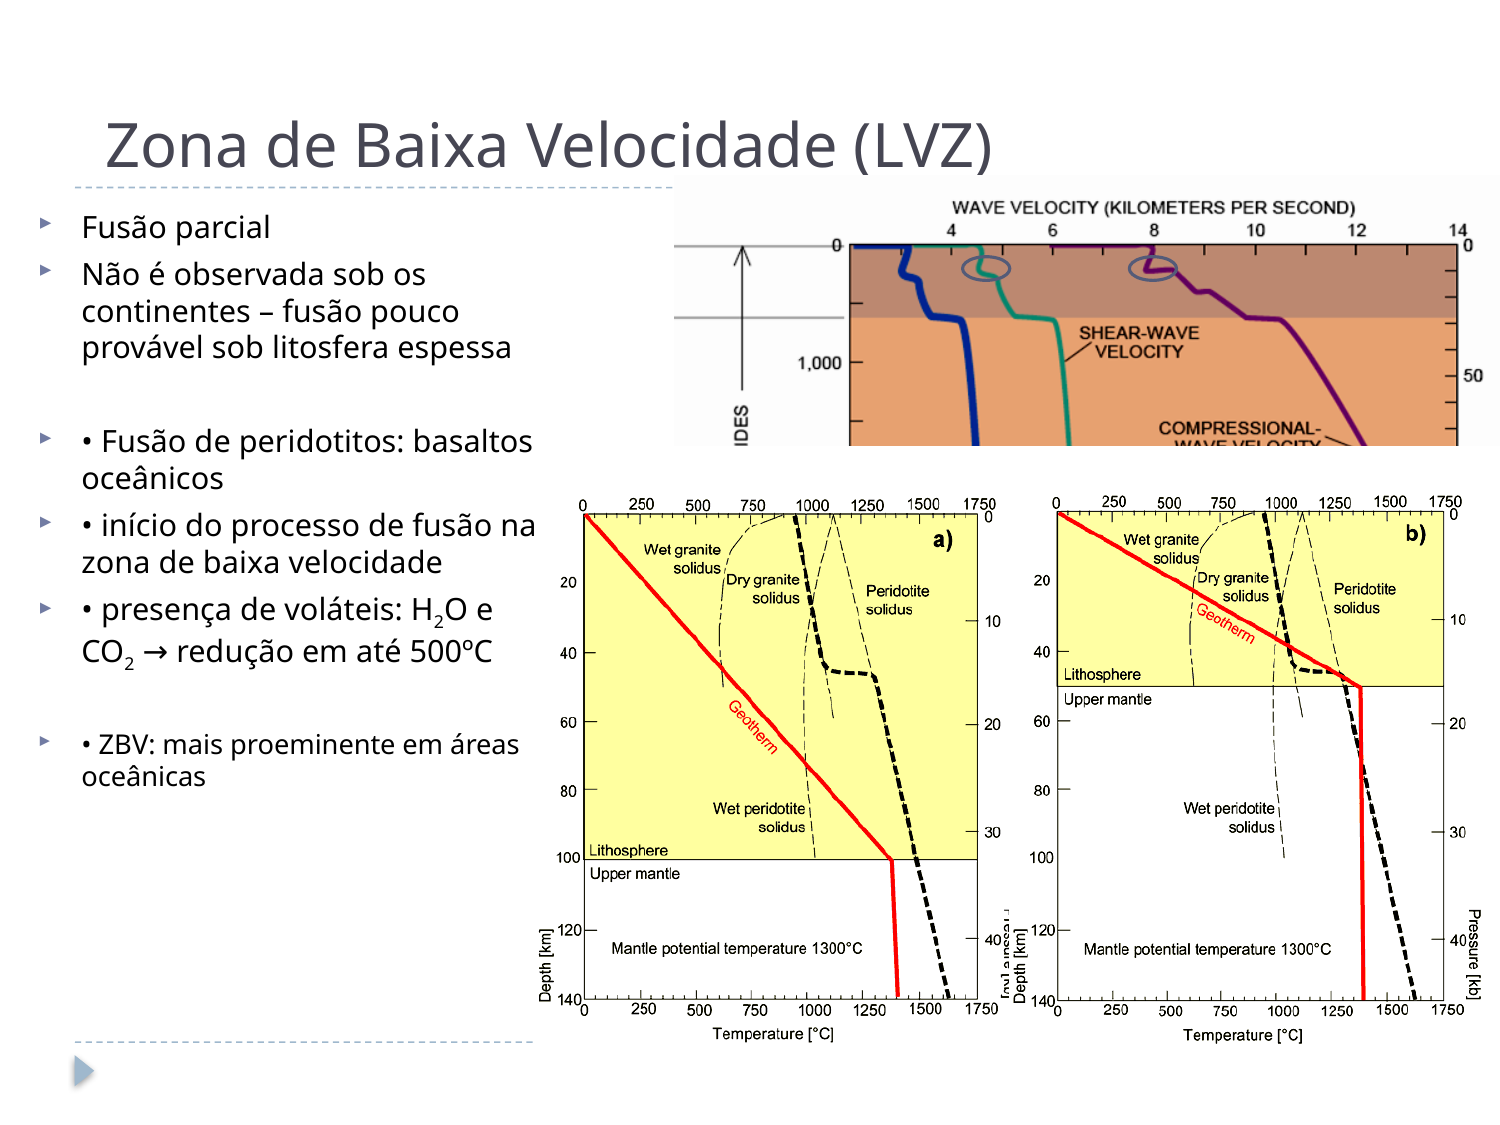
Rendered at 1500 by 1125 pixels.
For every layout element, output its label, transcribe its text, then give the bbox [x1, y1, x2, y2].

title Zona de Baixa Velocidade (LVZ) [75, 24, 1425, 188]
picture [673, 175, 1500, 446]
list Fusão parcial Não é observada sob os continentes – fusão pouco provável sob litosfera espessa • Fusão de peridotitos: basaltos oceânicos • início do processo de fusão na zona de baixa velocidade • presença de voláteis: H2O e CO2 → redução em até 500ºC • ZBV: mais proeminente em áreas oceânicas [23, 200, 561, 1012]
picture [537, 491, 1484, 1055]
